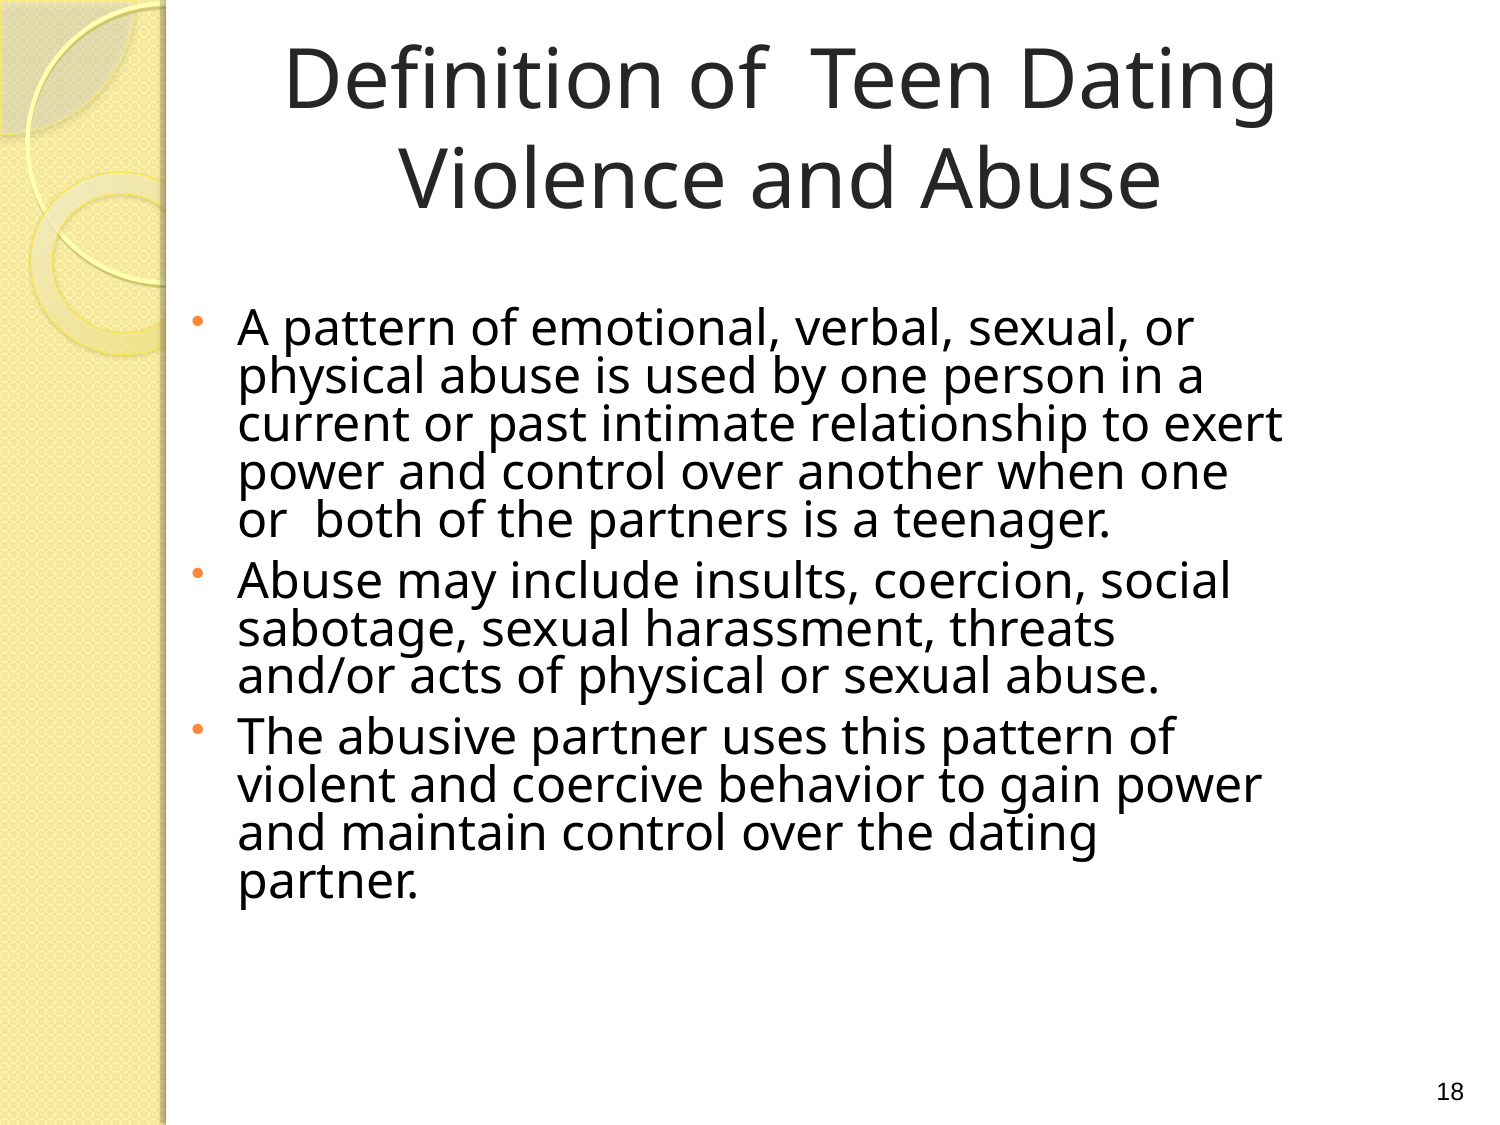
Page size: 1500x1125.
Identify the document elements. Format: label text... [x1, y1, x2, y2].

list A pattern of emotional, verbal, sexual, or physical abuse is used by one person in a current or past intimate relationship to exert power and control over another when one or both of the partners is a teenager. Abuse may include insults, coercion, social sabotage, sexual harassment, threats and/or acts of physical or sexual abuse. The abusive partner uses this pattern of violent and coercive behavior to gain power and maintain control over the dating partner. [162, 299, 1301, 1001]
slide_number 18 [1413, 1034, 1488, 1113]
title Definition of Teen Dating Violence and Abuse [200, 24, 1363, 225]
